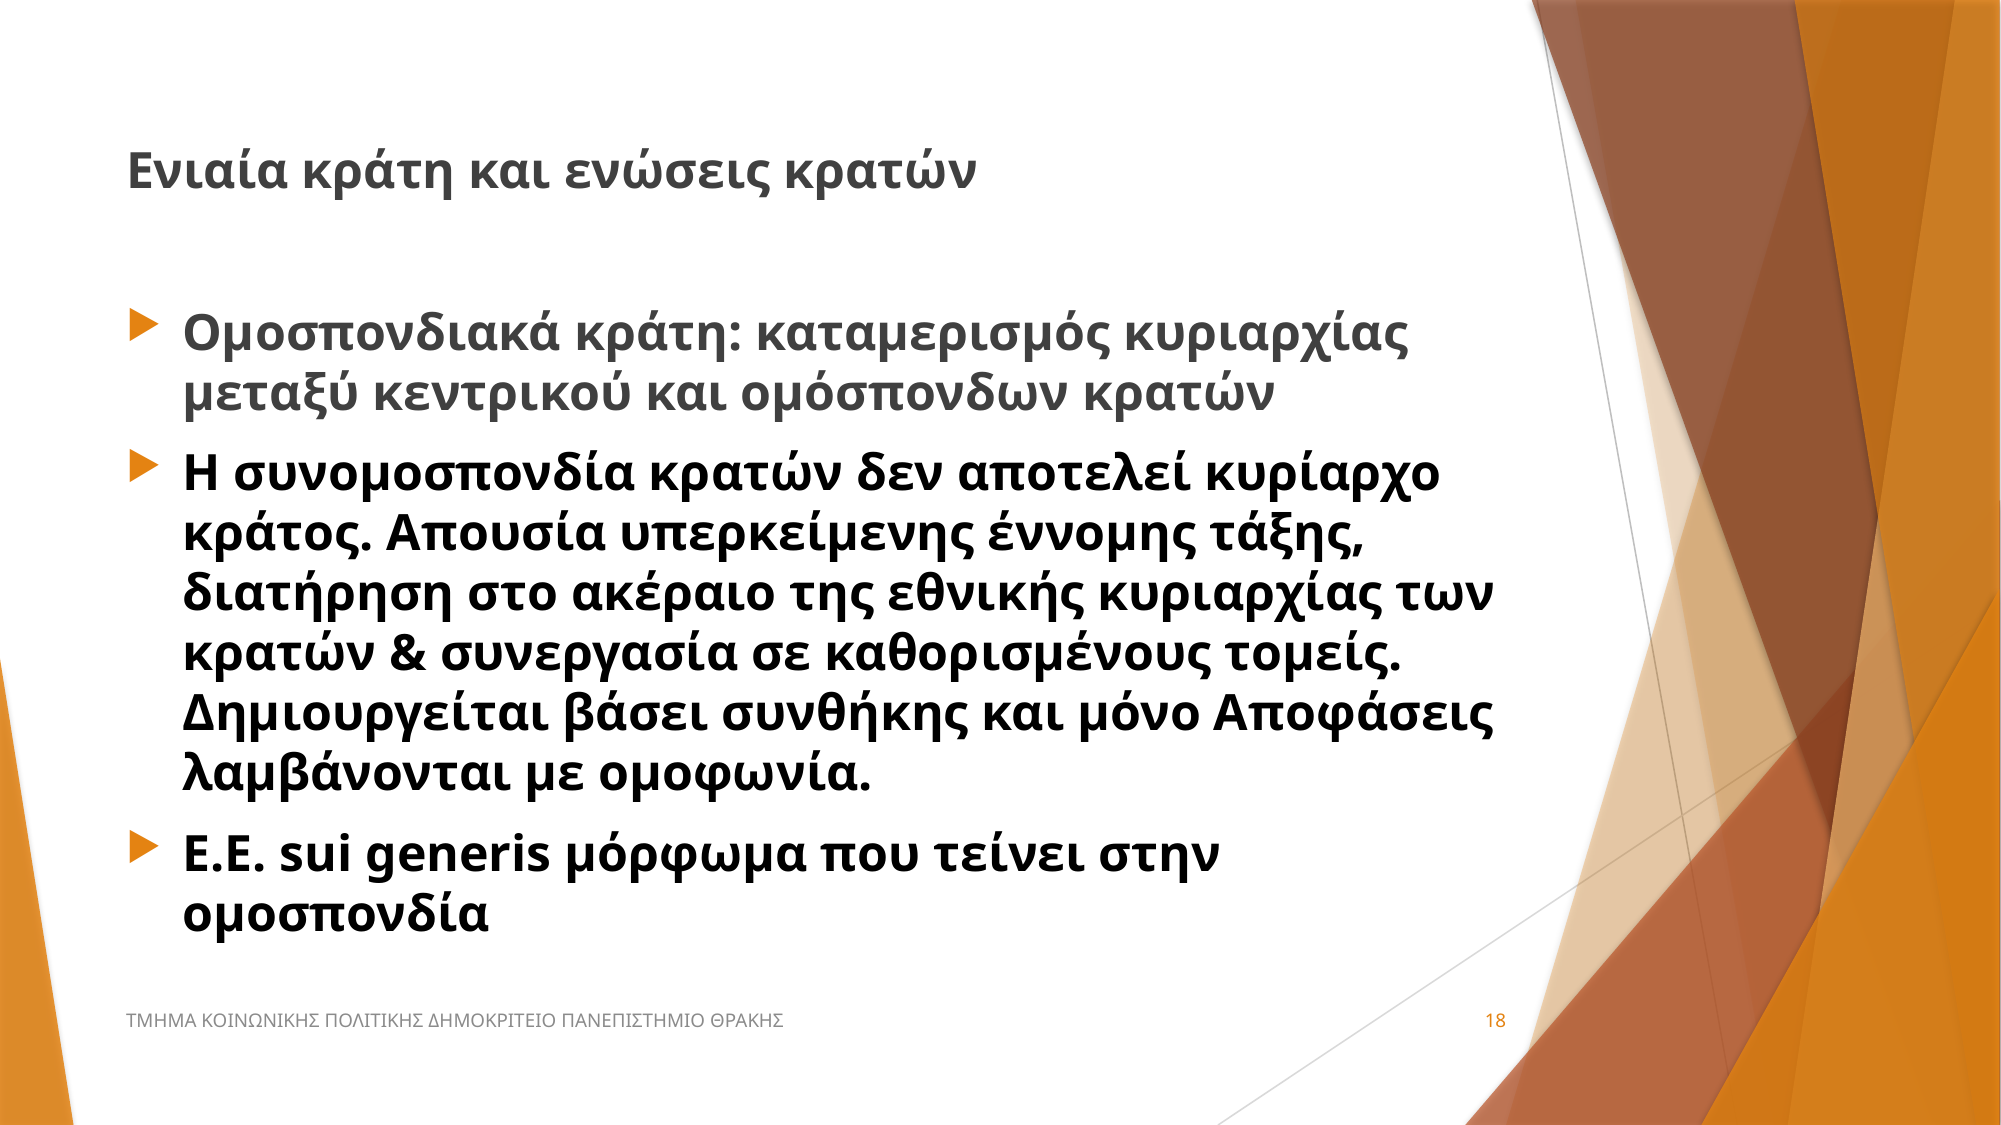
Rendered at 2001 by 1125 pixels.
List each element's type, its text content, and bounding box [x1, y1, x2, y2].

footer ΤΜΗΜΑ ΚΟΙΝΩΝΙΚΗΣ ΠΟΛΙΤΙΚΗΣ ΔΗΜΟΚΡΙΤΕΙΟ ΠΑΝΕΠΙΣΤΗΜΙΟ ΘΡΑΚΗΣ [111, 991, 1145, 1051]
slide_number 18 [1409, 991, 1522, 1051]
list Ενιαία κράτη και ενώσεις κρατών Ομοσπονδιακά κράτη: καταμερισμός κυριαρχίας μεταξύ κεντρικού και ομόσπονδων κρατών Η συνομοσπονδία κρατών δεν αποτελεί κυρίαρχο κράτος. Απουσία υπερκείμενης έννομης τάξης, διατήρηση στο ακέραιο της εθνικής κυριαρχίας των κρατών & συνεργασία σε καθορισμένους τομείς. Δημιουργείται βάσει συνθήκης και μόνο Αποφάσεις λαμβάνονται με ομοφωνία. Ε.Ε. sui generis μόρφωμα που τείνει στην ομοσπονδία [111, 130, 1522, 992]
